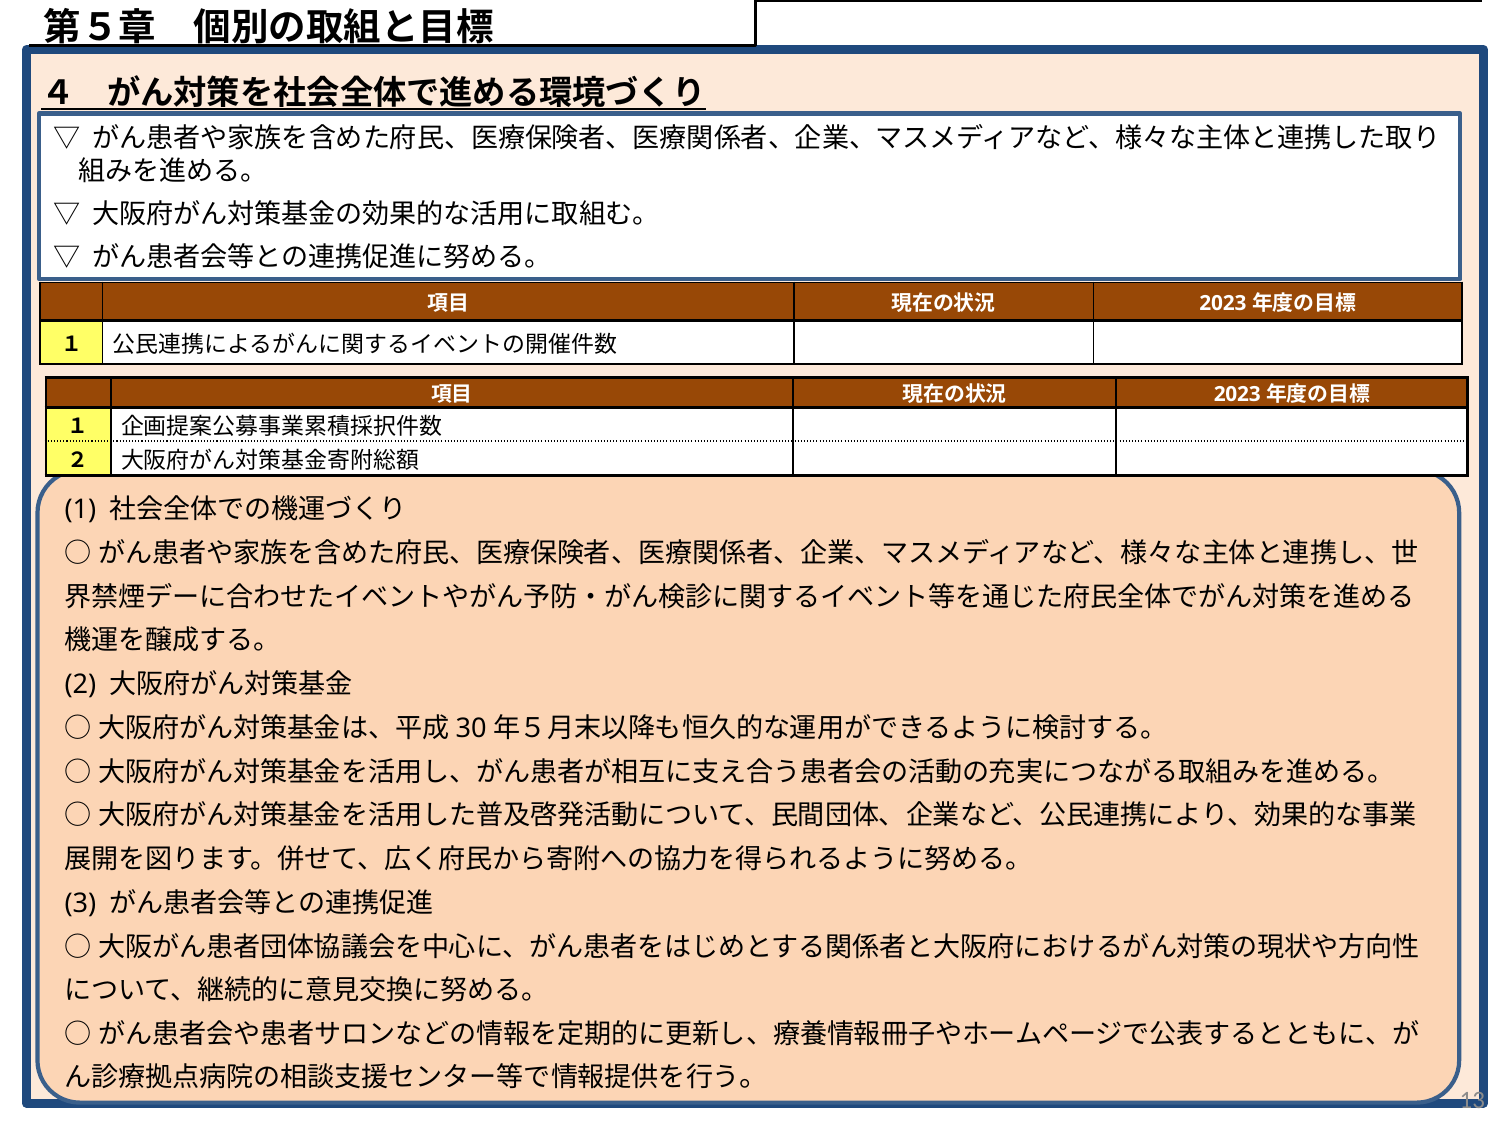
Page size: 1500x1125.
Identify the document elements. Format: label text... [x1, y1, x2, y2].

table_header [47, 379, 110, 406]
slide_number 13 [1149, 1061, 1500, 1122]
table_header 2023年度の目標 [1094, 283, 1461, 319]
table_cell [795, 322, 1093, 363]
table_cell １ [47, 409, 110, 441]
table_cell [794, 409, 1115, 441]
text_box ４ がん対策を社会全体で進める環境づくり [24, 48, 1486, 1106]
text_box ▽ がん患者や家族を含めた府民、医療保険者、医療関係者、企業、マスメディアなど、様々な主体と連携した取り組みを進める。 ▽ 大阪府がん対策基金の効果的な活用に取組む。 ▽ がん患者会等との連携促進に努める。 [37, 111, 1462, 281]
table_header 現在の状況 [794, 379, 1115, 406]
table_header 項目 [112, 379, 792, 406]
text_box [29, 0, 1483, 47]
table_cell [1117, 441, 1466, 474]
text_box (1) 社会全体での機運づくり ○がん患者や家族を含めた府民、医療保険者、医療関係者、企業、マスメディアなど、様々な主体と連携し、世界禁煙デーに合わせたイベントやがん予防・がん検診に関するイベント等を通じた府民全体でがん対策を進める機運を醸成する。 (2) 大阪府がん対策基金 ○大阪府がん対策基金は、平成30年５月末以降も恒久的な運用ができるように検討する。 ○大阪府がん対策基金を活用し、がん患者が相互に支え合う患者会の活動の充実につながる取組みを進める。 ○大阪府がん対策基金を活用した普及啓発活動について、民間団体、企業など、公民連携により、効果的な事業展開を図ります。併せて、広く府民から寄附への協力を得られるように努める。 (3) がん患者会等との連携促進 ○大阪がん患者団体協議会を中心に、がん患者をはじめとする関係者と大阪府におけるがん対策の現状や方向性について、継続的に意見交換に努める。 ○がん患者会や患者サロンなどの情報を定期的に更新し、療養情報冊子やホームページで公表するとともに、がん診療拠点病院の相談支援センター等で情報提供を行う。 [35, 477, 1462, 1105]
table_header 現在の状況 [795, 283, 1093, 319]
table_header 項目 [103, 283, 793, 319]
table_cell 企画提案公募事業累積採択件数 [112, 409, 792, 441]
table_cell [794, 441, 1115, 474]
table_header [41, 283, 102, 319]
table_header 2023年度の目標 [1117, 379, 1466, 406]
table_cell 大阪府がん対策基金寄附総額 [112, 441, 792, 474]
table_cell 公民連携によるがんに関するイベントの開催件数 [103, 322, 793, 363]
table_cell １ [41, 322, 102, 363]
table_cell ２ [47, 441, 110, 474]
table_cell [1117, 409, 1466, 441]
table_cell [1094, 322, 1461, 363]
